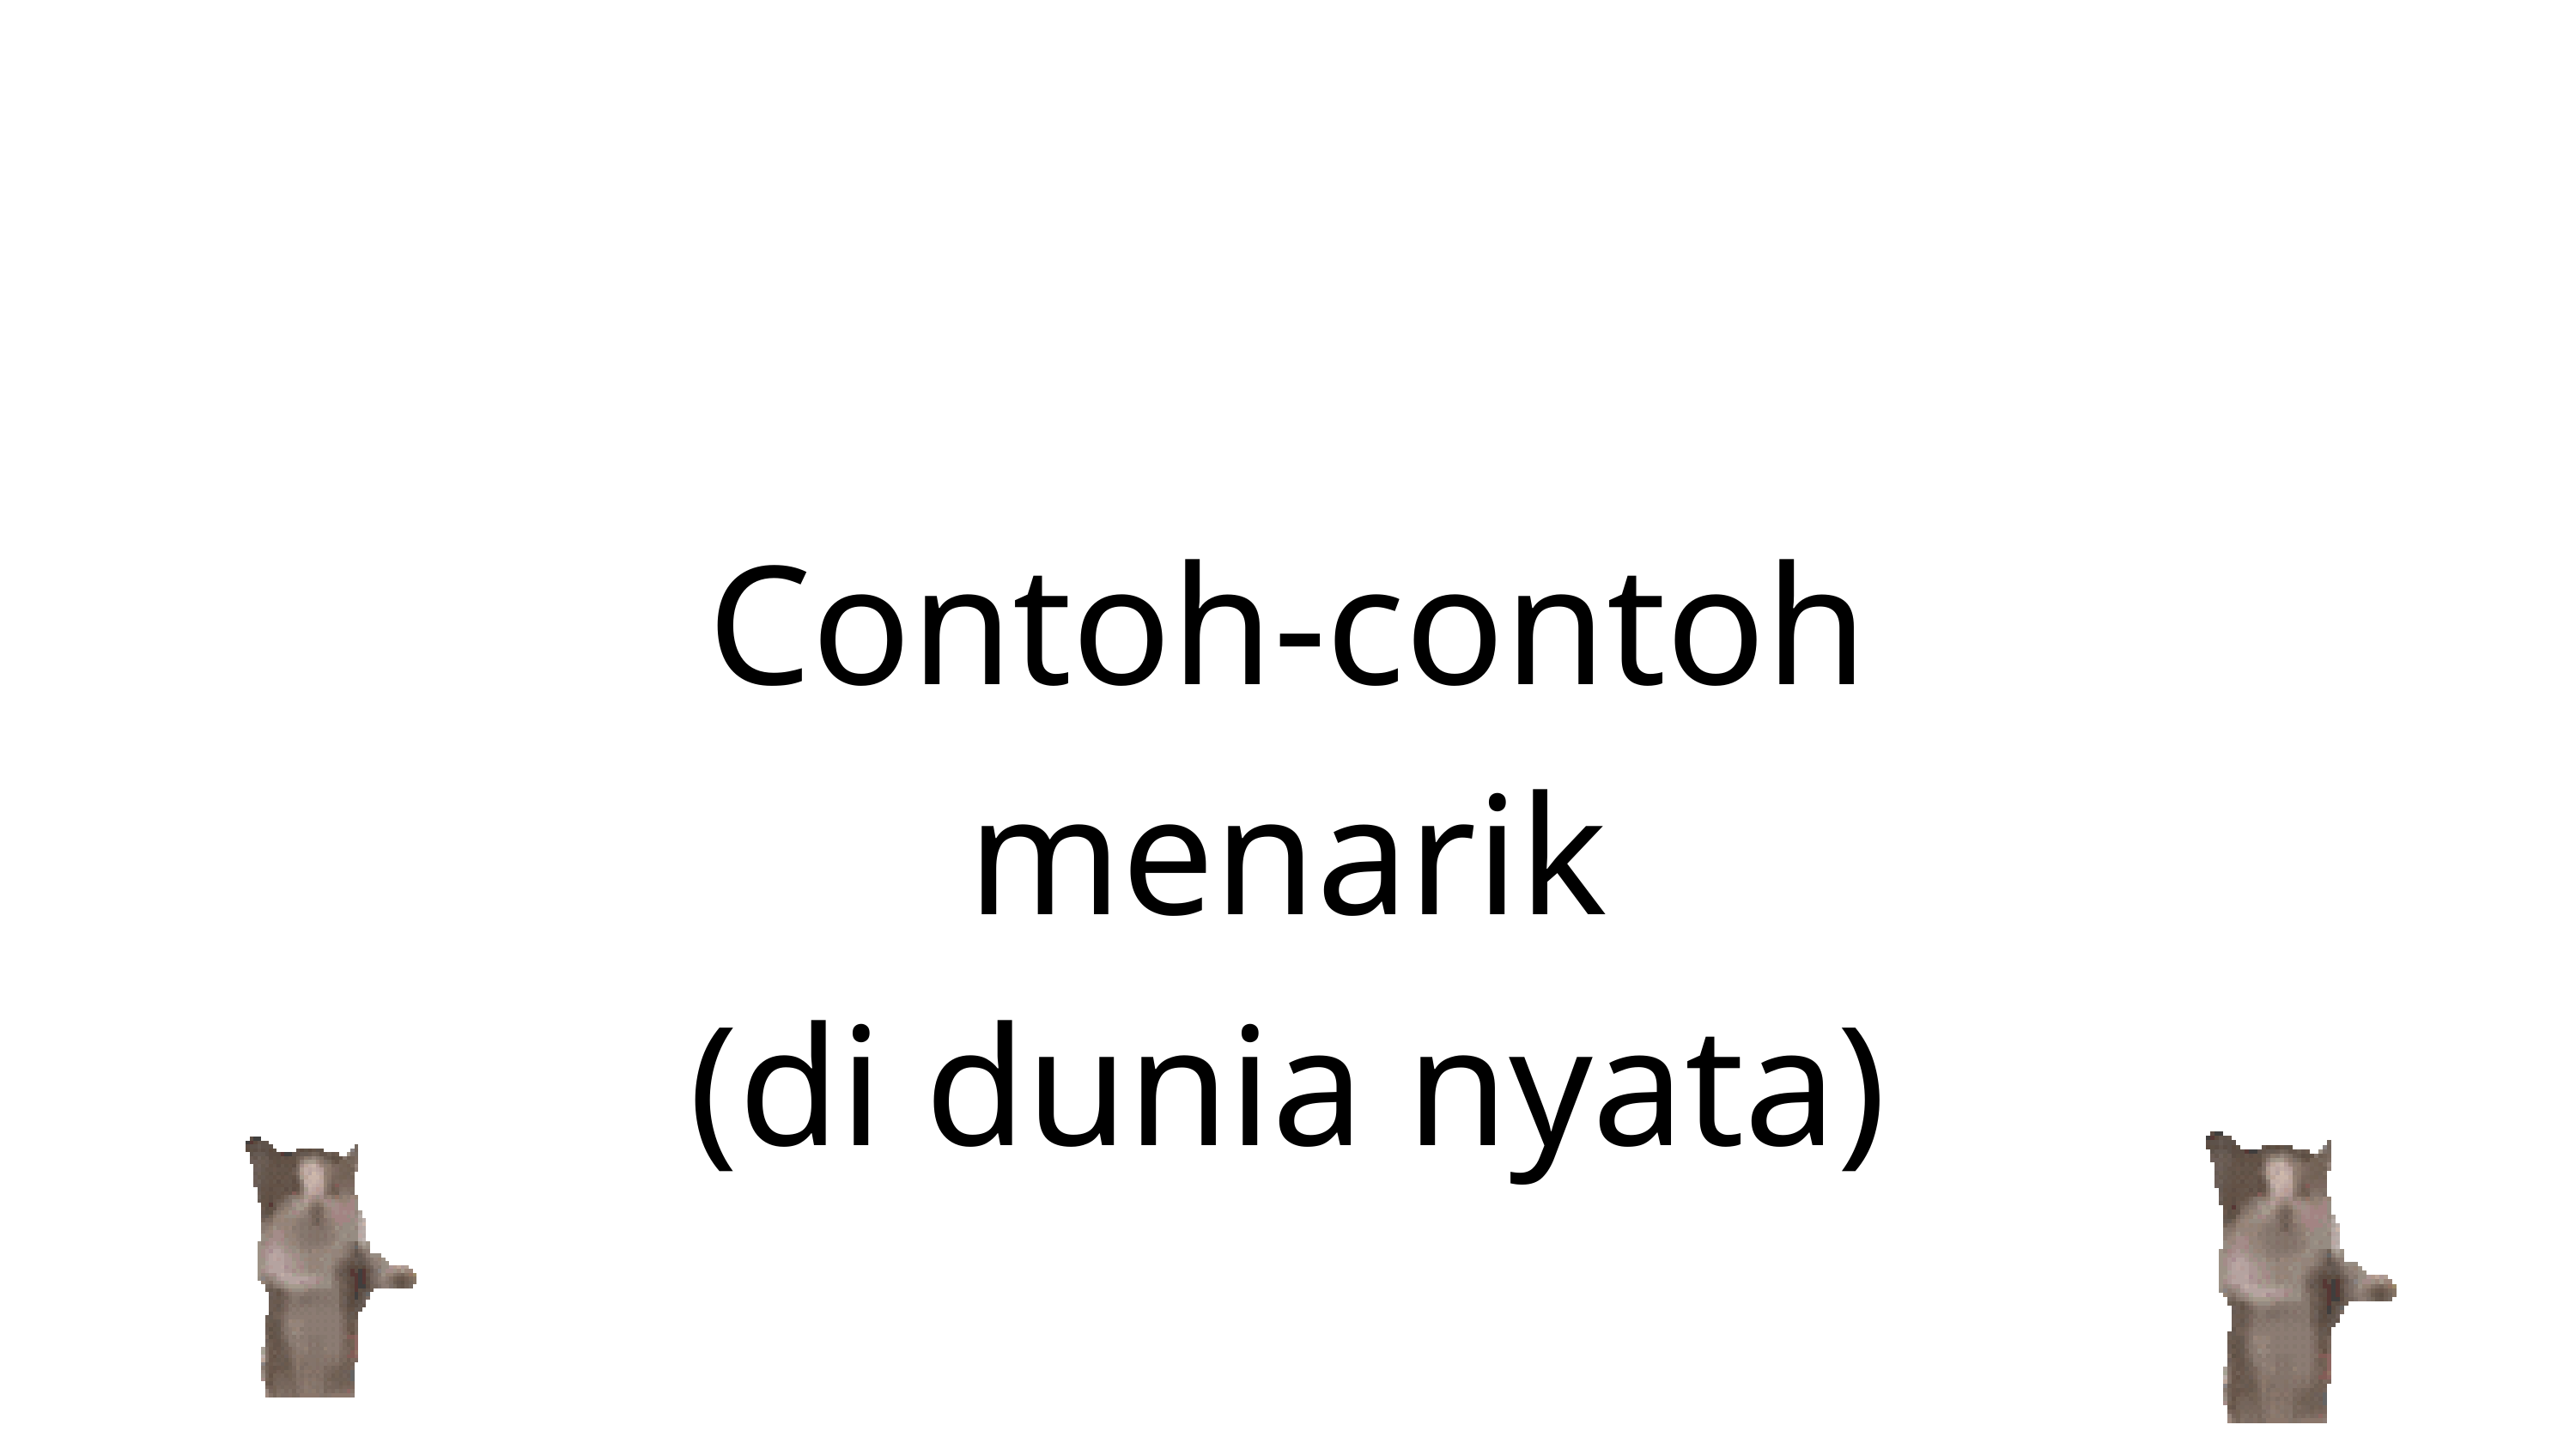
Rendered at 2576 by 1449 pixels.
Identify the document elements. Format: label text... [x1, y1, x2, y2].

picture [106, 962, 511, 1397]
text_box Contoh-contoh menarik (di dunia nyata) [471, 487, 2105, 1179]
picture [2050, 937, 2502, 1423]
